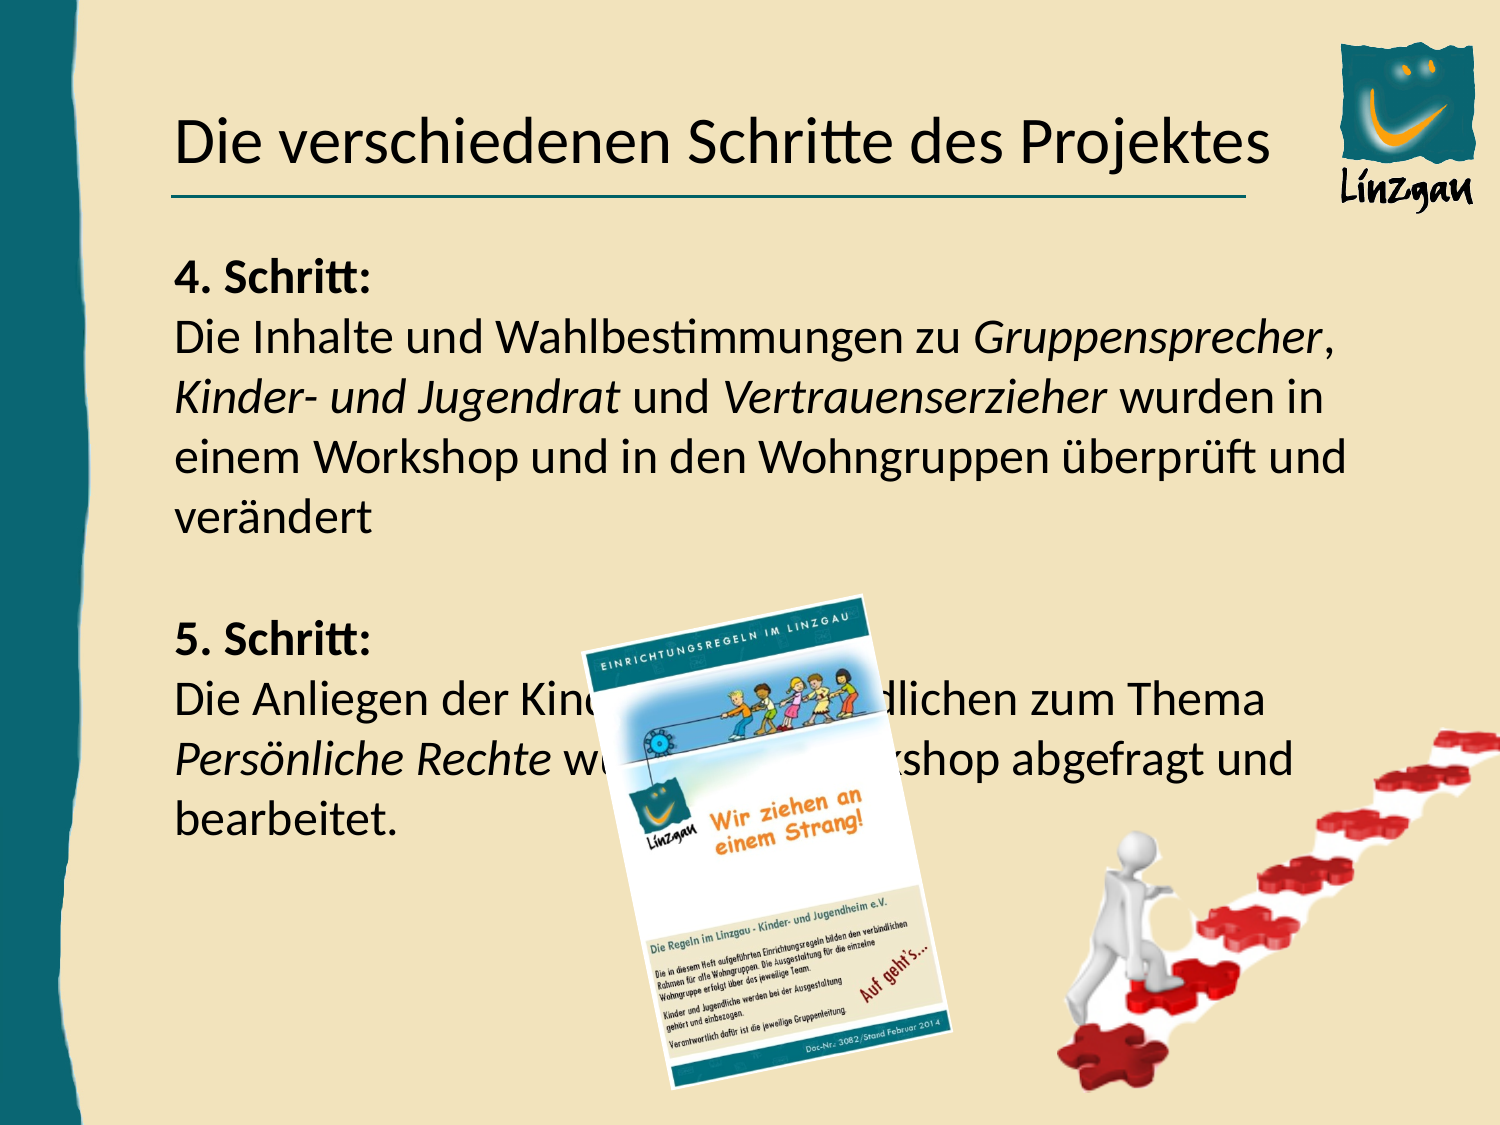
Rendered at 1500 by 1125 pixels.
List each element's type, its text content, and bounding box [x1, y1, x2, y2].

text_box 5. Schritt: Die Anliegen der Kinder und Jugendlichen zum Thema Persönliche Rechte wurden im Workshop abgefragt und bearbeitet. [864, 597, 1440, 913]
title Die verschiedenen Schritte des Projektes [159, 42, 1317, 232]
picture [0, 0, 1500, 1125]
text_box 5. Schritt: Die Anliegen der Kinder und Jugendlichen zum Thema Persönliche Rechte wurden im Workshop abgefragt und bearbeitet. [159, 597, 840, 913]
text_box 4. Schritt: Die Inhalte und Wahlbestimmungen zu Gruppensprecher, Kinder- und Jugendrat und Vertrauenserzieher wurden in einem Workshop und in den Wohngruppen überprüft und verändert [159, 235, 1424, 596]
